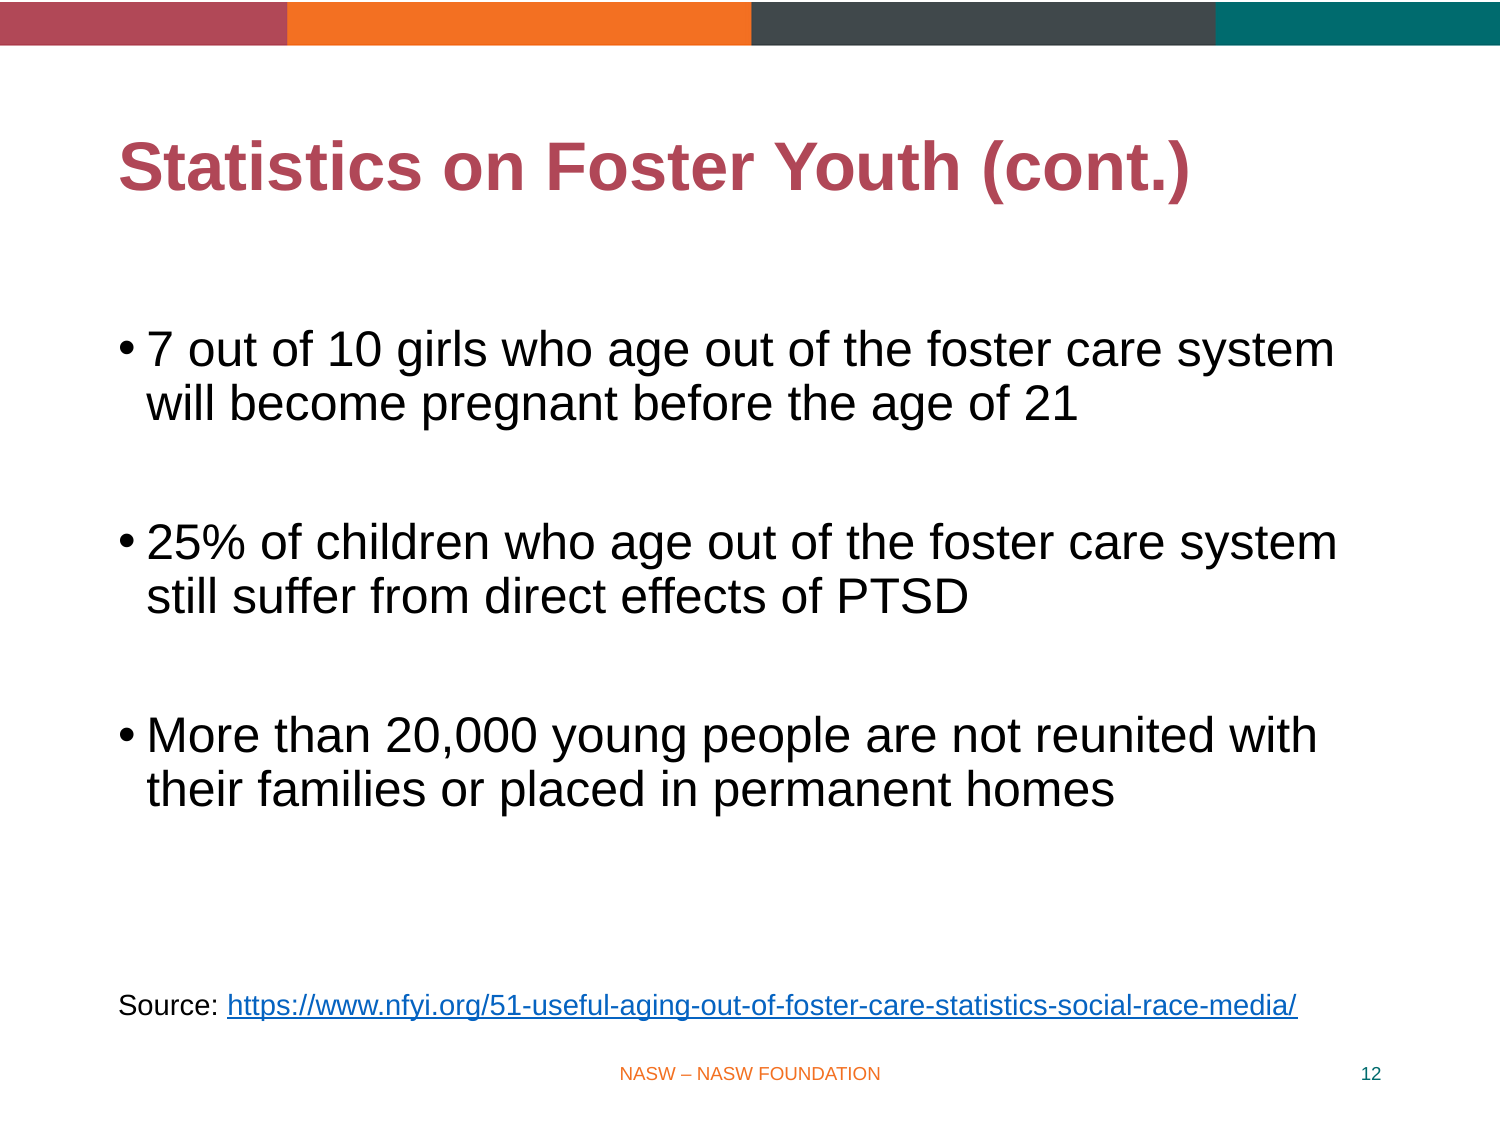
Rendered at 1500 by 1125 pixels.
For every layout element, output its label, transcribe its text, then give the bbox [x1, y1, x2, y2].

picture [0, 2, 1500, 62]
title Statistics on Foster Youth (cont.) [103, 59, 1500, 278]
footer NASW – NASW FOUNDATION [496, 1042, 1004, 1103]
slide_number 12 [1059, 1042, 1397, 1103]
list 7 out of 10 girls who age out of the foster care system will become pregnant before the age of 21 25% of children who age out of the foster care system still suffer from direct effects of PTSD More than 20,000 young people are not reunited with their families or placed in permanent homes Source: https://www.nfyi.org/51-useful-aging-out-of-foster-care-statistics-social-race-media/ [103, 240, 1397, 1015]
